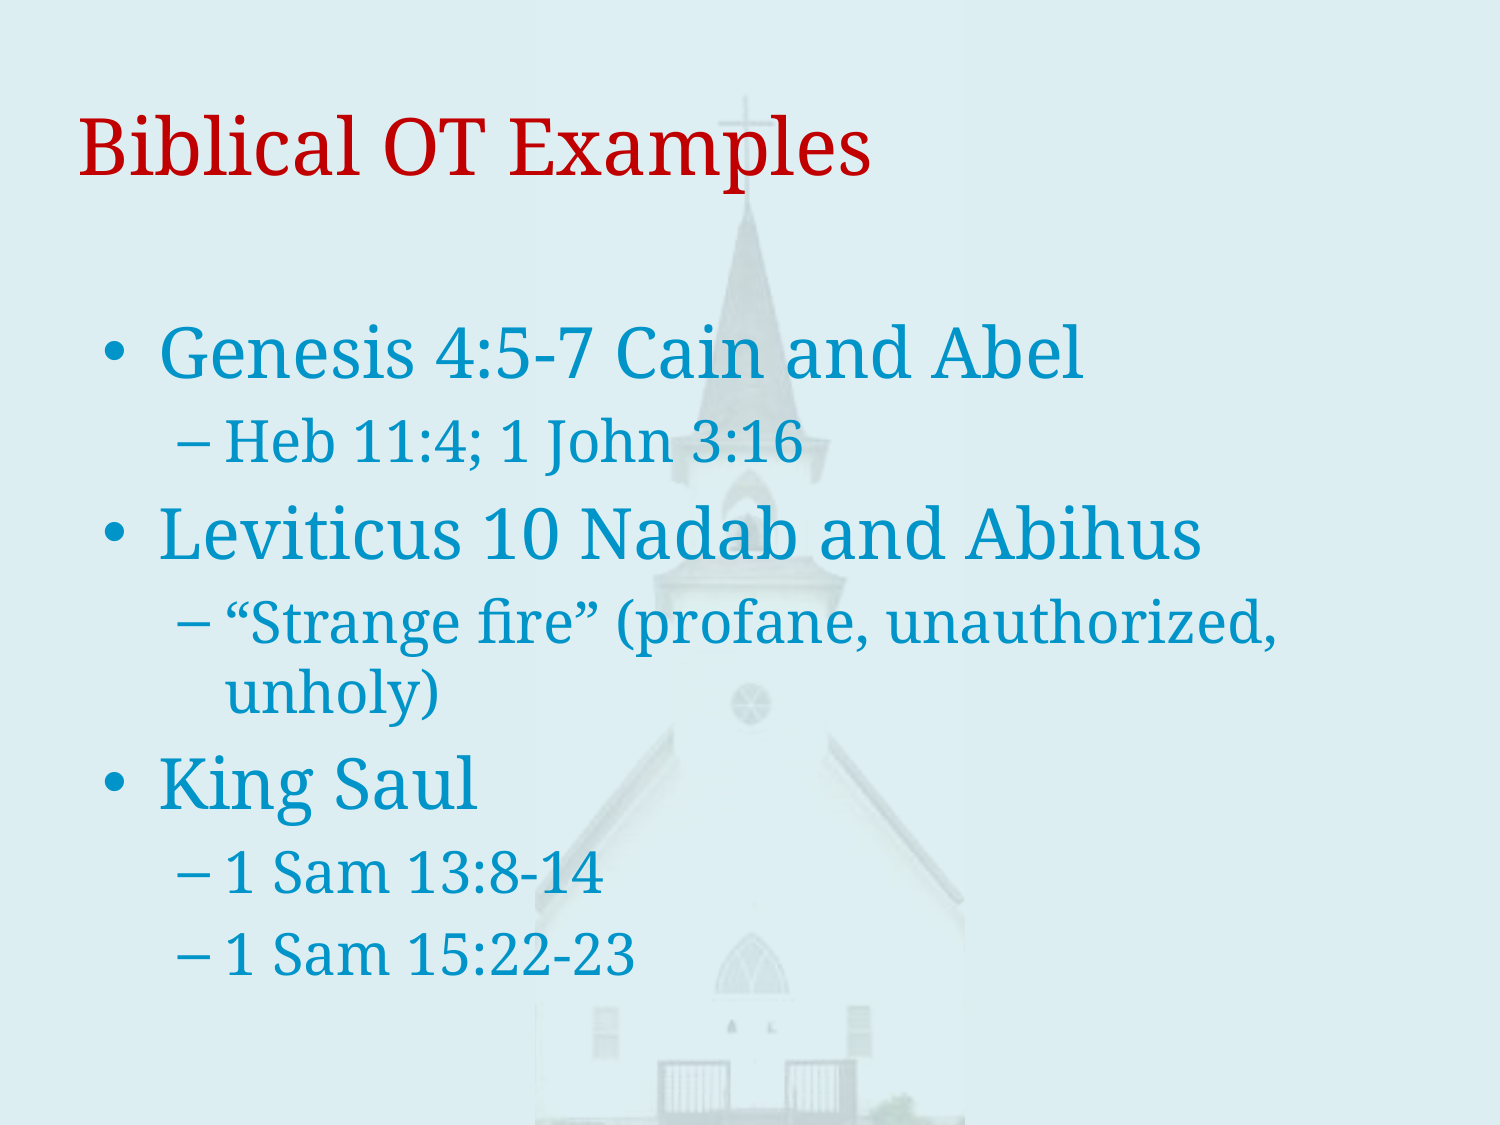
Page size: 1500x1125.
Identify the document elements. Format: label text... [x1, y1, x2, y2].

list Genesis 4:5-7 Cain and Abel Heb 11:4; 1 John 3:16 Leviticus 10 Nadab and Abihus “Strange fire” (profane, unauthorized, unholy) King Saul 1 Sam 13:8-14 1 Sam 15:22-23 [87, 299, 1438, 1030]
title Biblical OT Examples [62, 50, 975, 238]
